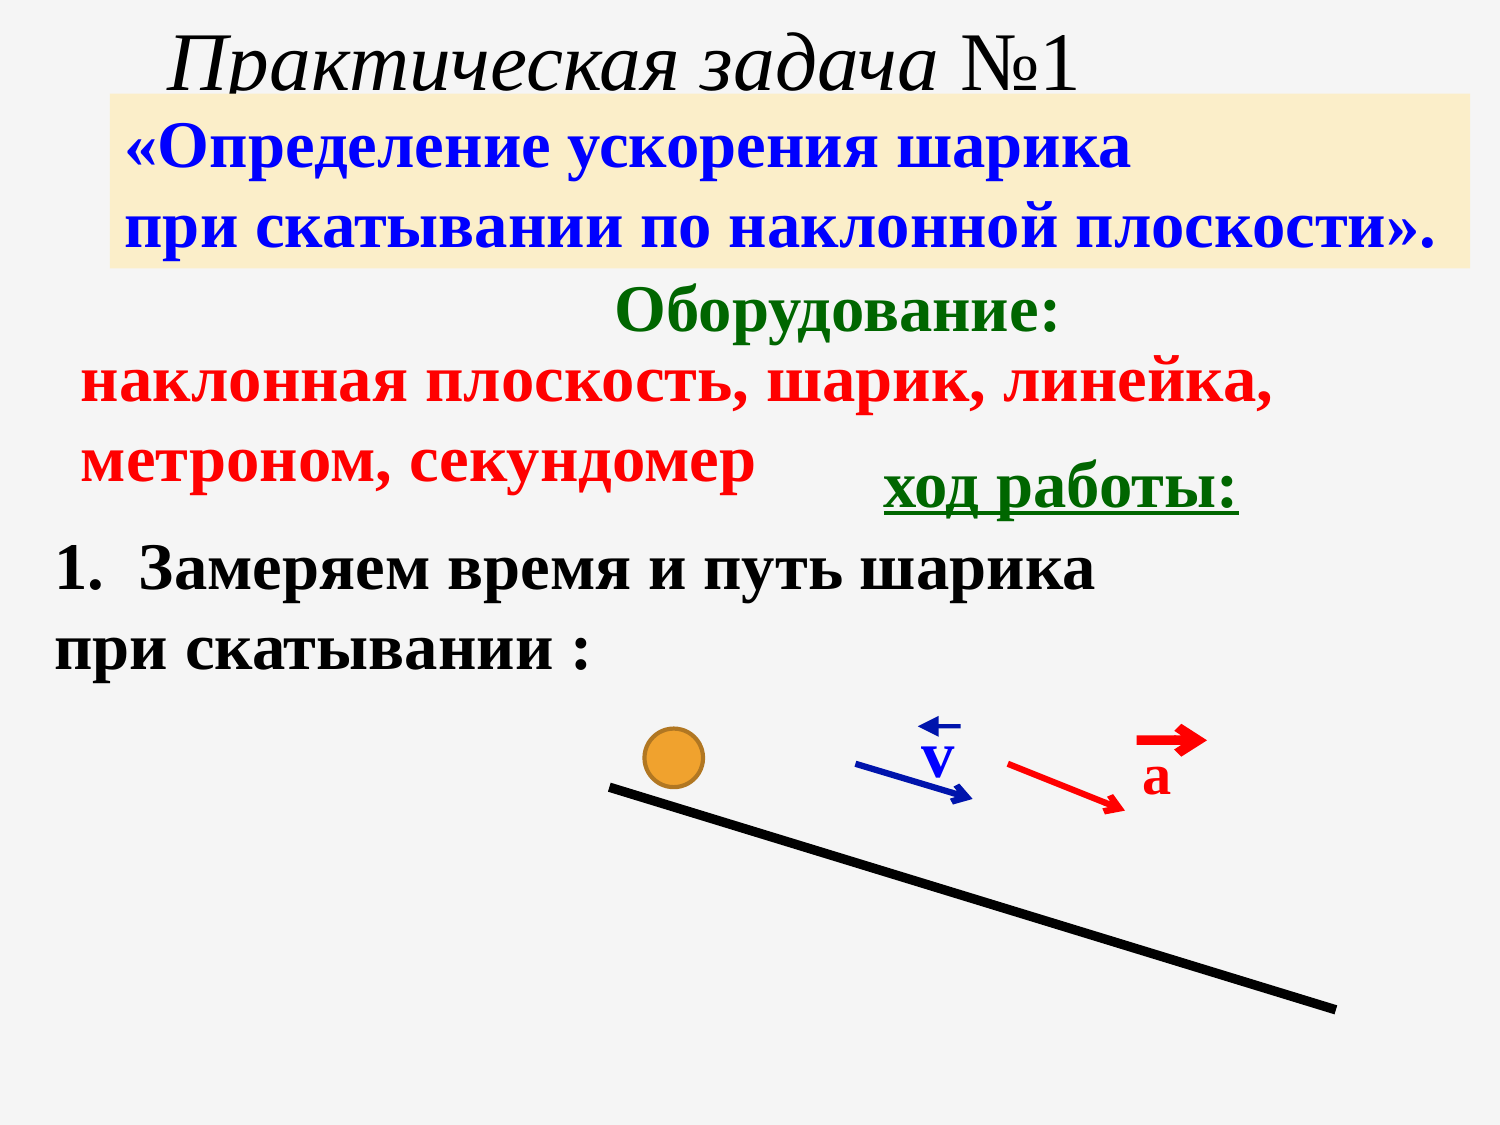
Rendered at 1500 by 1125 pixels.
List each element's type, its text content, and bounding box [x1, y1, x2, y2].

text_box Замеряем время и путь шарика при скатывании : [39, 515, 1129, 691]
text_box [855, 763, 973, 800]
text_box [1007, 763, 1102, 811]
text_box Оборудование: [599, 257, 1077, 327]
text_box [609, 786, 1337, 1011]
text_box ход работы: [868, 433, 1254, 529]
text_box наклонная плоскость, шарик, линейка, метроном, секундомер [66, 327, 1307, 502]
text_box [906, 702, 973, 763]
text_box [642, 726, 706, 785]
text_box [1112, 728, 1219, 815]
text_box «Определение ускорения шарика при скатывании по наклонной плоскости». [109, 93, 1471, 269]
text_box Практическая задача №1 [153, 0, 1097, 93]
